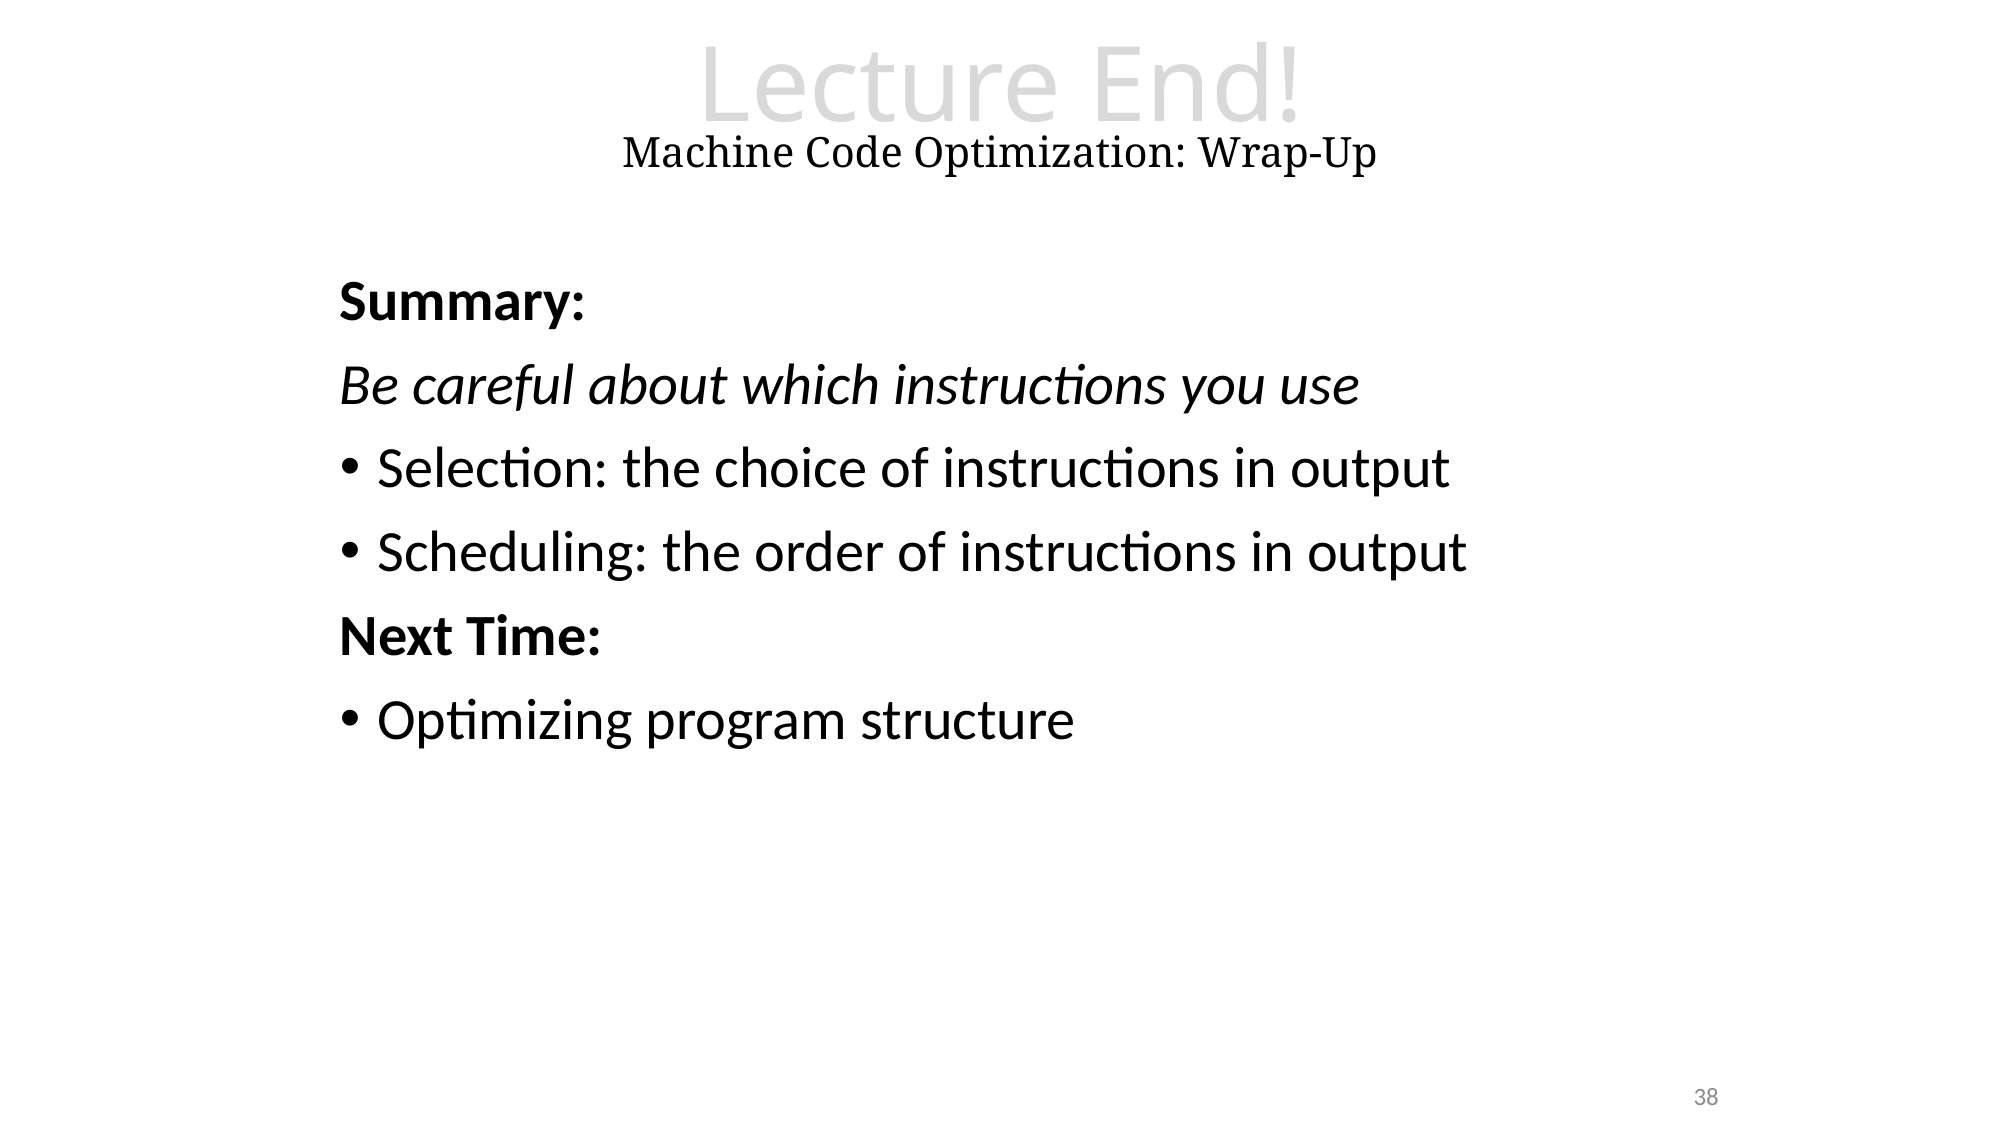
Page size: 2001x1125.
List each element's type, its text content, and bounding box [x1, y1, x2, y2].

slide_number 38 [1396, 1065, 1734, 1125]
list Summary: Be careful about which instructions you use Selection: the choice of instructions in output Scheduling: the order of instructions in output Next Time: Optimizing program structure [324, 262, 1586, 1005]
title Lecture End! Machine Code Optimization: Wrap-Up [353, 4, 1647, 222]
